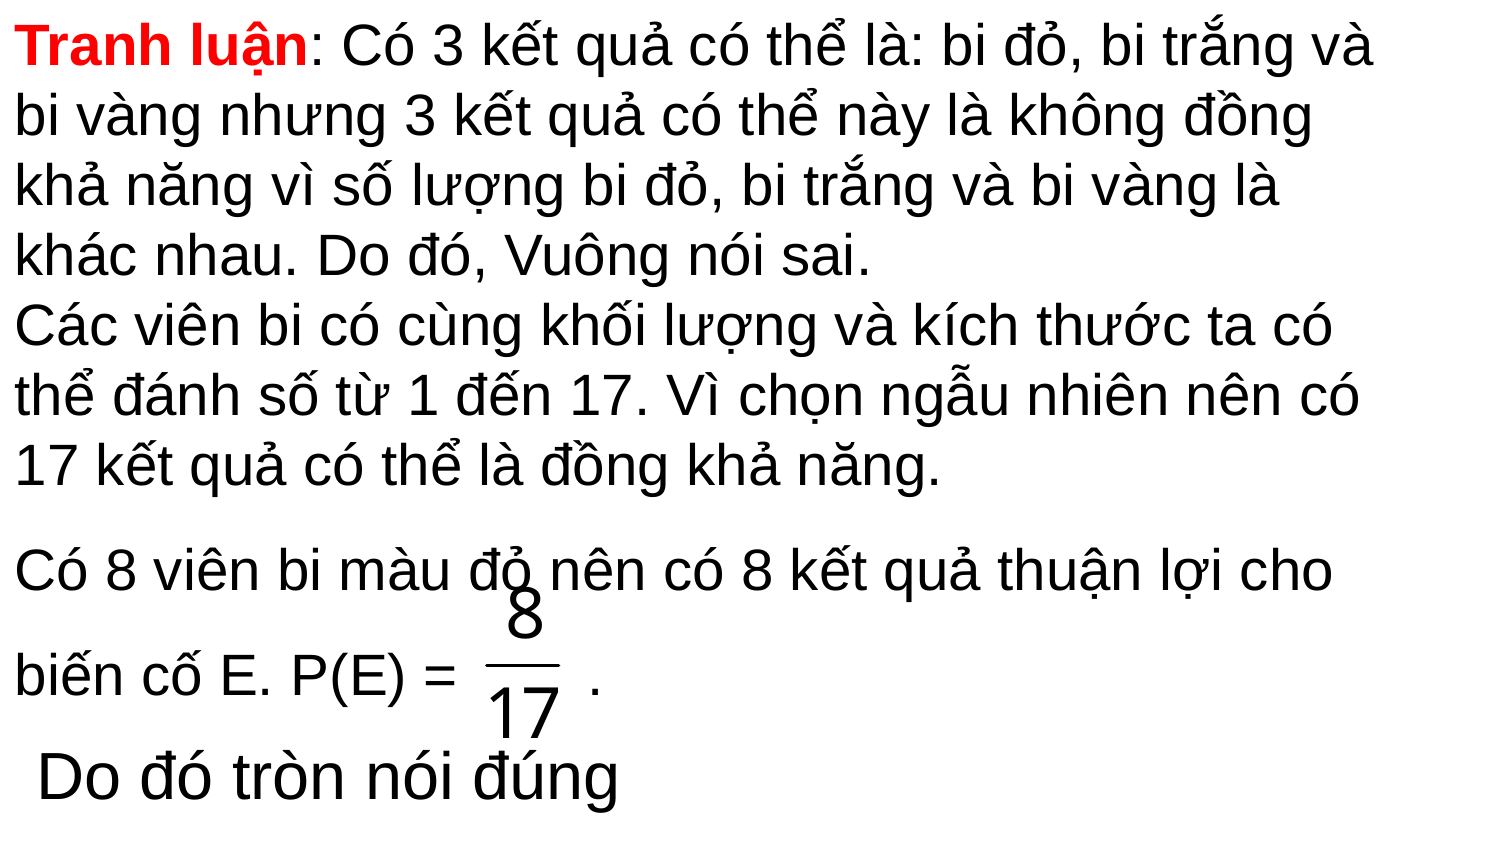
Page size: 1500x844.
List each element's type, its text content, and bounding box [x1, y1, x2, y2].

text_box Tranh luận: Có 3 kết quả có thể là: bi đỏ, bi trắng và bi vàng nhưng 3 kết quả có thể này là không đồng khả năng vì số lượng bi đỏ, bi trắng và bi vàng là khác nhau. Do đó, Vuông nói sai. Các viên bi có cùng khối lượng và kích thước ta có thể đánh số từ 1 đến 17. Vì chọn ngẫu nhiên nên có 17 kết quả có thể là đồng khả năng. Có 8 viên bi màu đỏ nên có 8 kết quả thuận lợi cho biến cố E. P(E) = . [0, 0, 1400, 844]
text_box Do đó tròn nói đúng [24, 646, 1200, 818]
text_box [474, 559, 576, 755]
